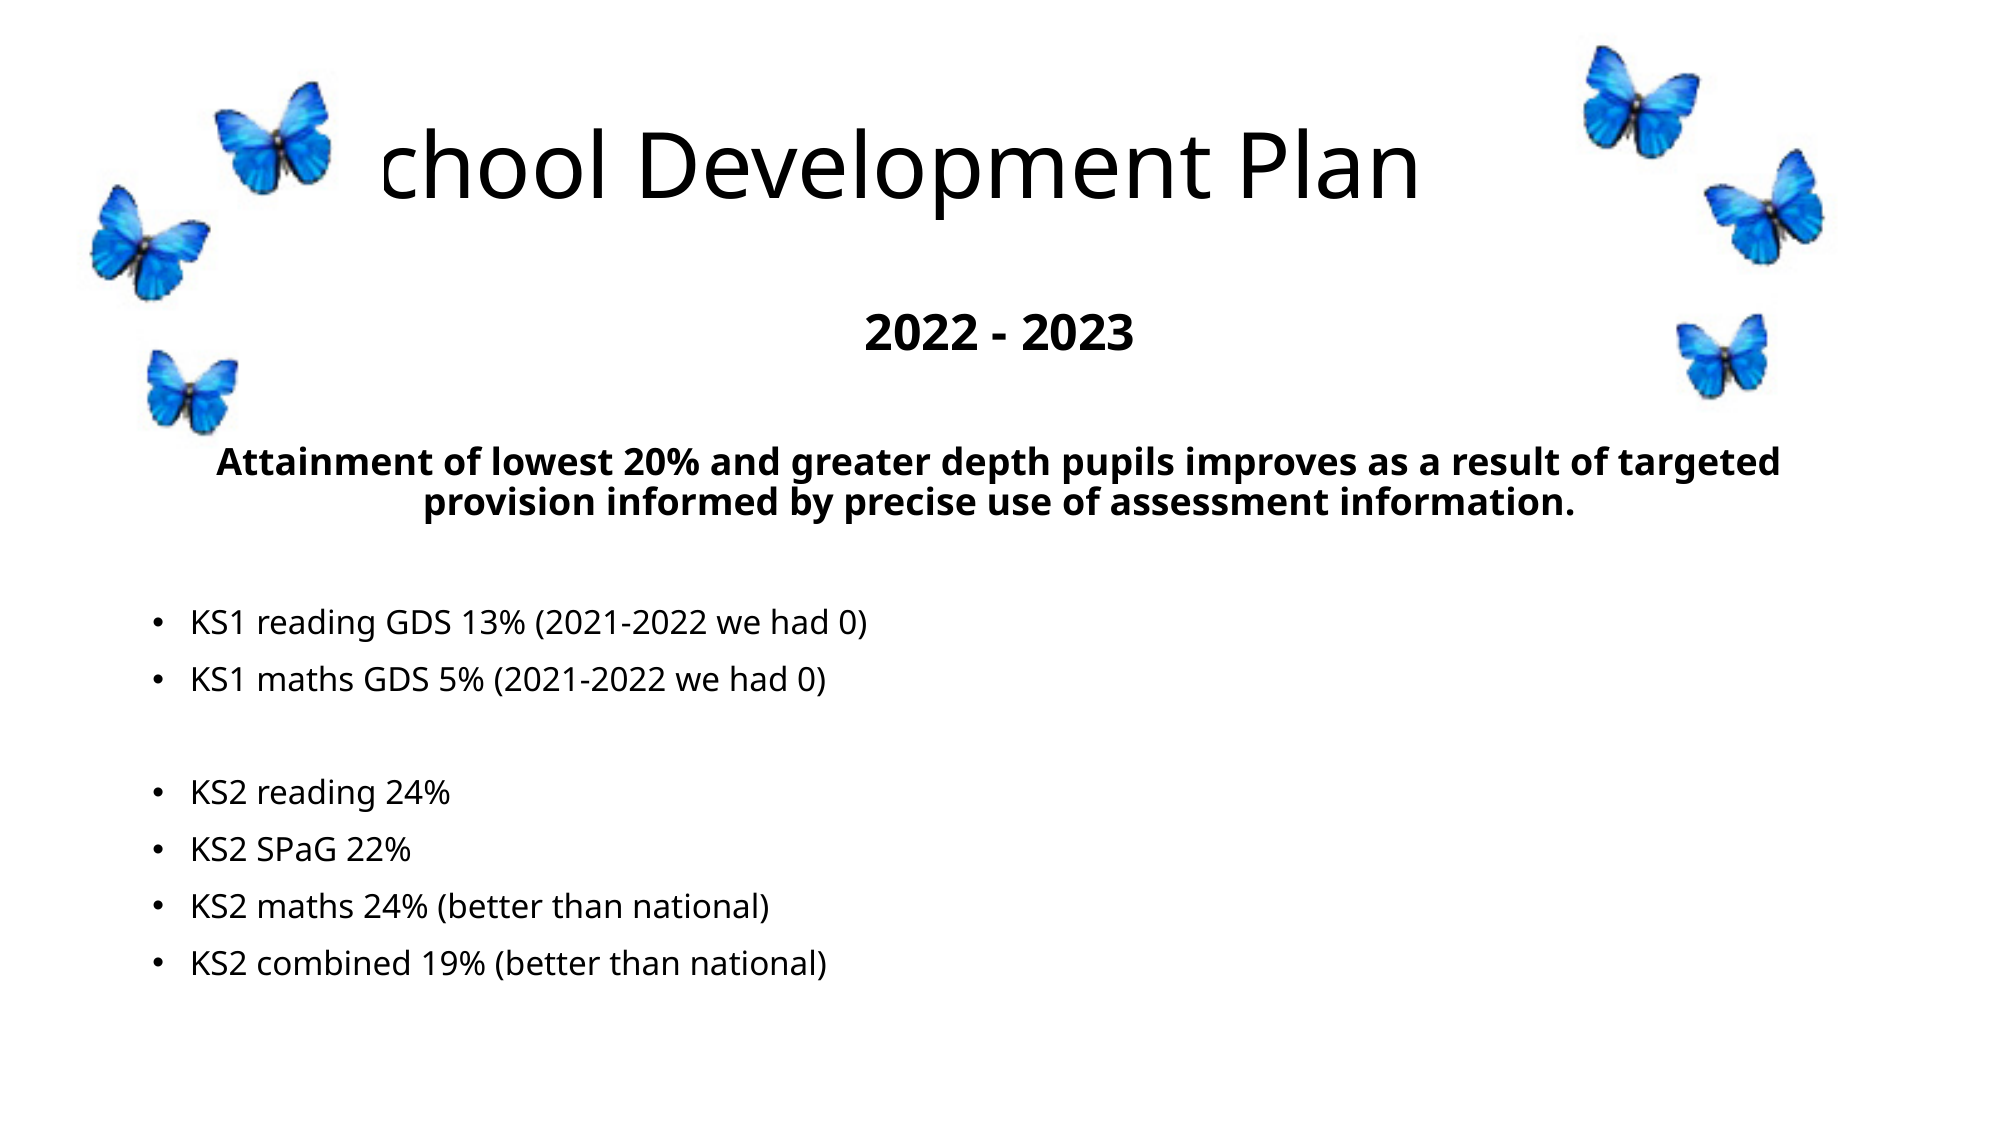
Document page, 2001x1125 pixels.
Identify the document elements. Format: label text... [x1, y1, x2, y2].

picture [52, 35, 384, 494]
title School Development Plan [384, 59, 1532, 278]
picture [1532, 0, 1863, 458]
list 2022 - 2023 Attainment of lowest 20% and greater depth pupils improves as a result of targeted provision informed by precise use of assessment information. KS1 reading GDS 13% (2021-2022 we had 0) KS1 maths GDS 5% (2021-2022 we had 0) KS2 reading 24% KS2 SPaG 22% KS2 maths 24% (better than national) KS2 combined 19% (better than national) [137, 299, 1863, 1014]
